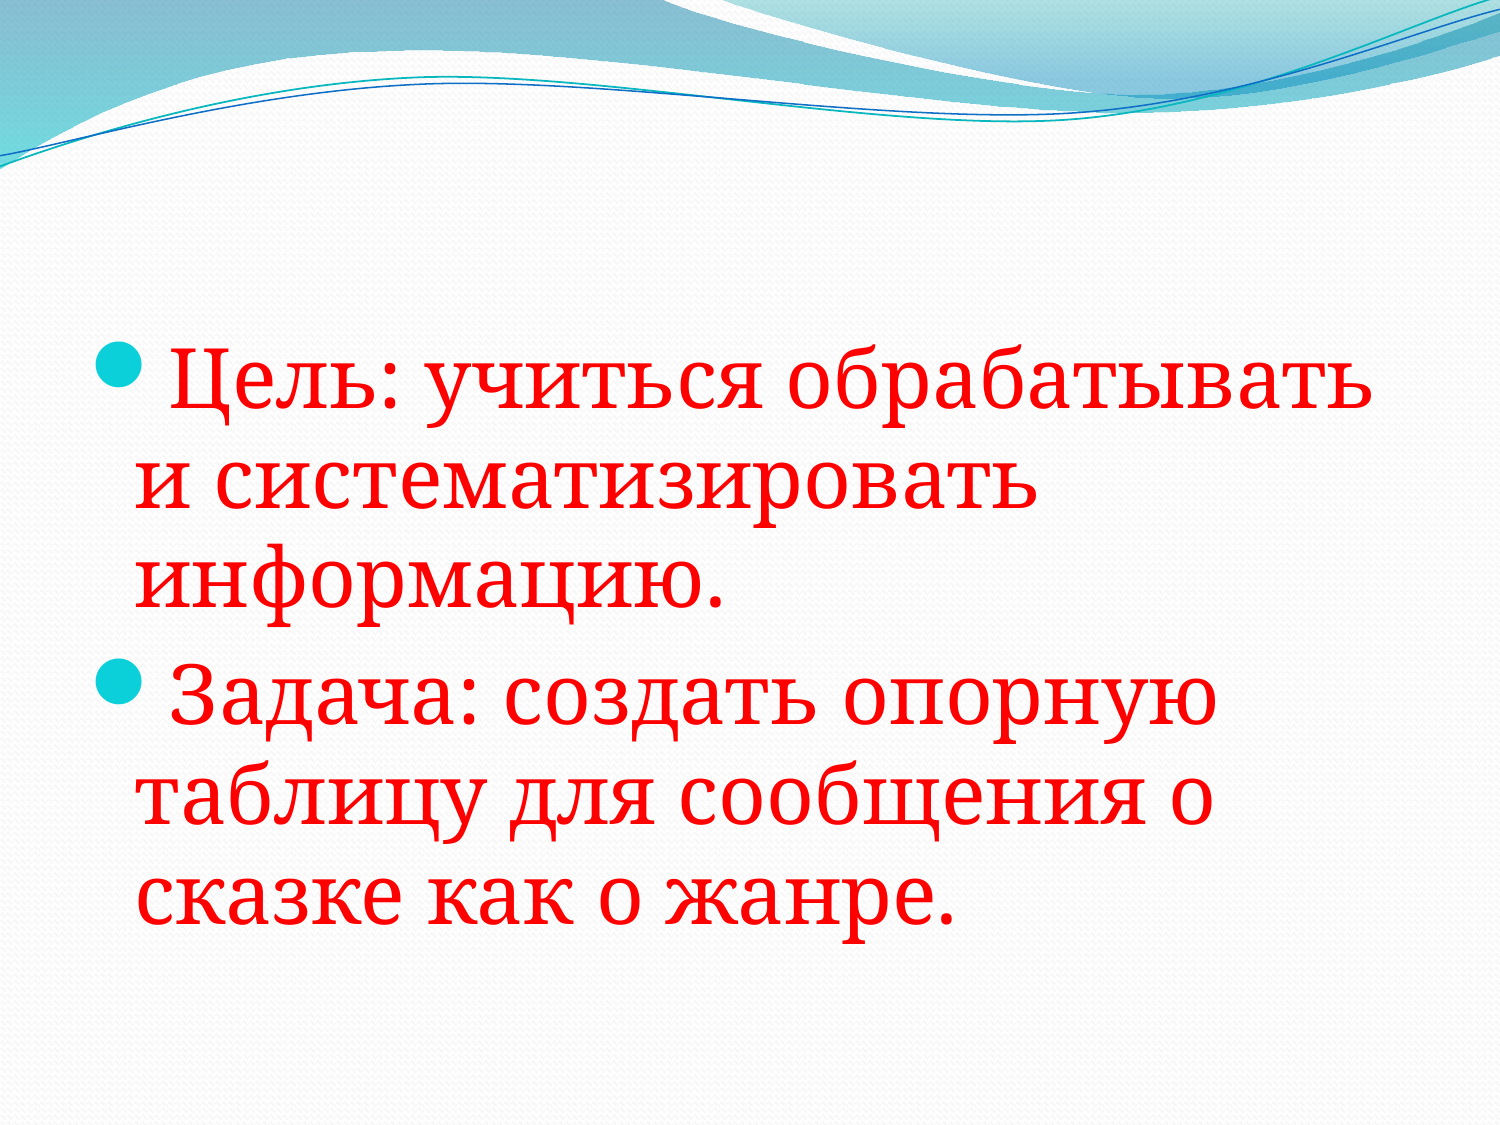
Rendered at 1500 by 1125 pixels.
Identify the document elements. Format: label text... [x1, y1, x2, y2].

list Цель: учиться обрабатывать и систематизировать информацию. Задача: создать опорную таблицу для сообщения о сказке как о жанре. [75, 317, 1425, 1038]
